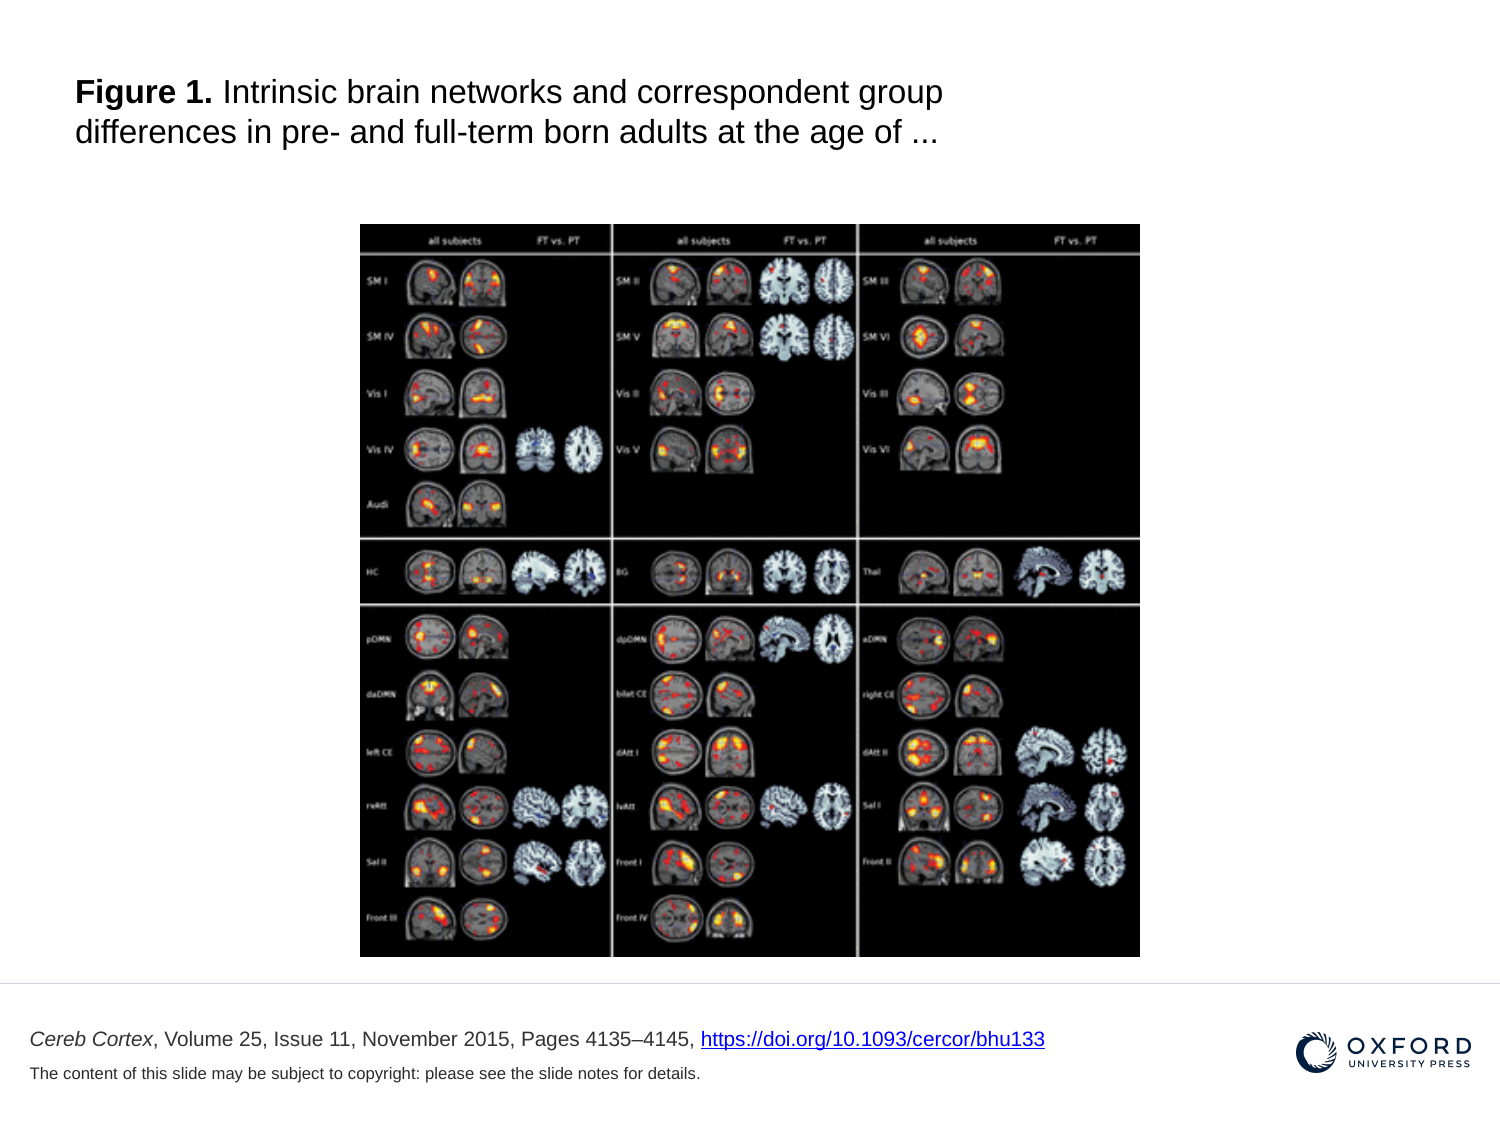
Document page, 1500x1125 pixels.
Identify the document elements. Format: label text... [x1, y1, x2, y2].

picture [1296, 1032, 1471, 1073]
footer Cereb Cortex, Volume 25, Issue 11, November 2015, Pages 4135–4145, https://doi.org/10.1093/cercor/bhu133 The content of this slide may be subject to copyright: please see the slide notes for details. [0, 983, 1260, 1125]
title Figure 1. Intrinsic brain networks and correspondent group differences in pre- and full-term born adults at the age of ... [75, 69, 1078, 171]
picture [360, 224, 1140, 957]
